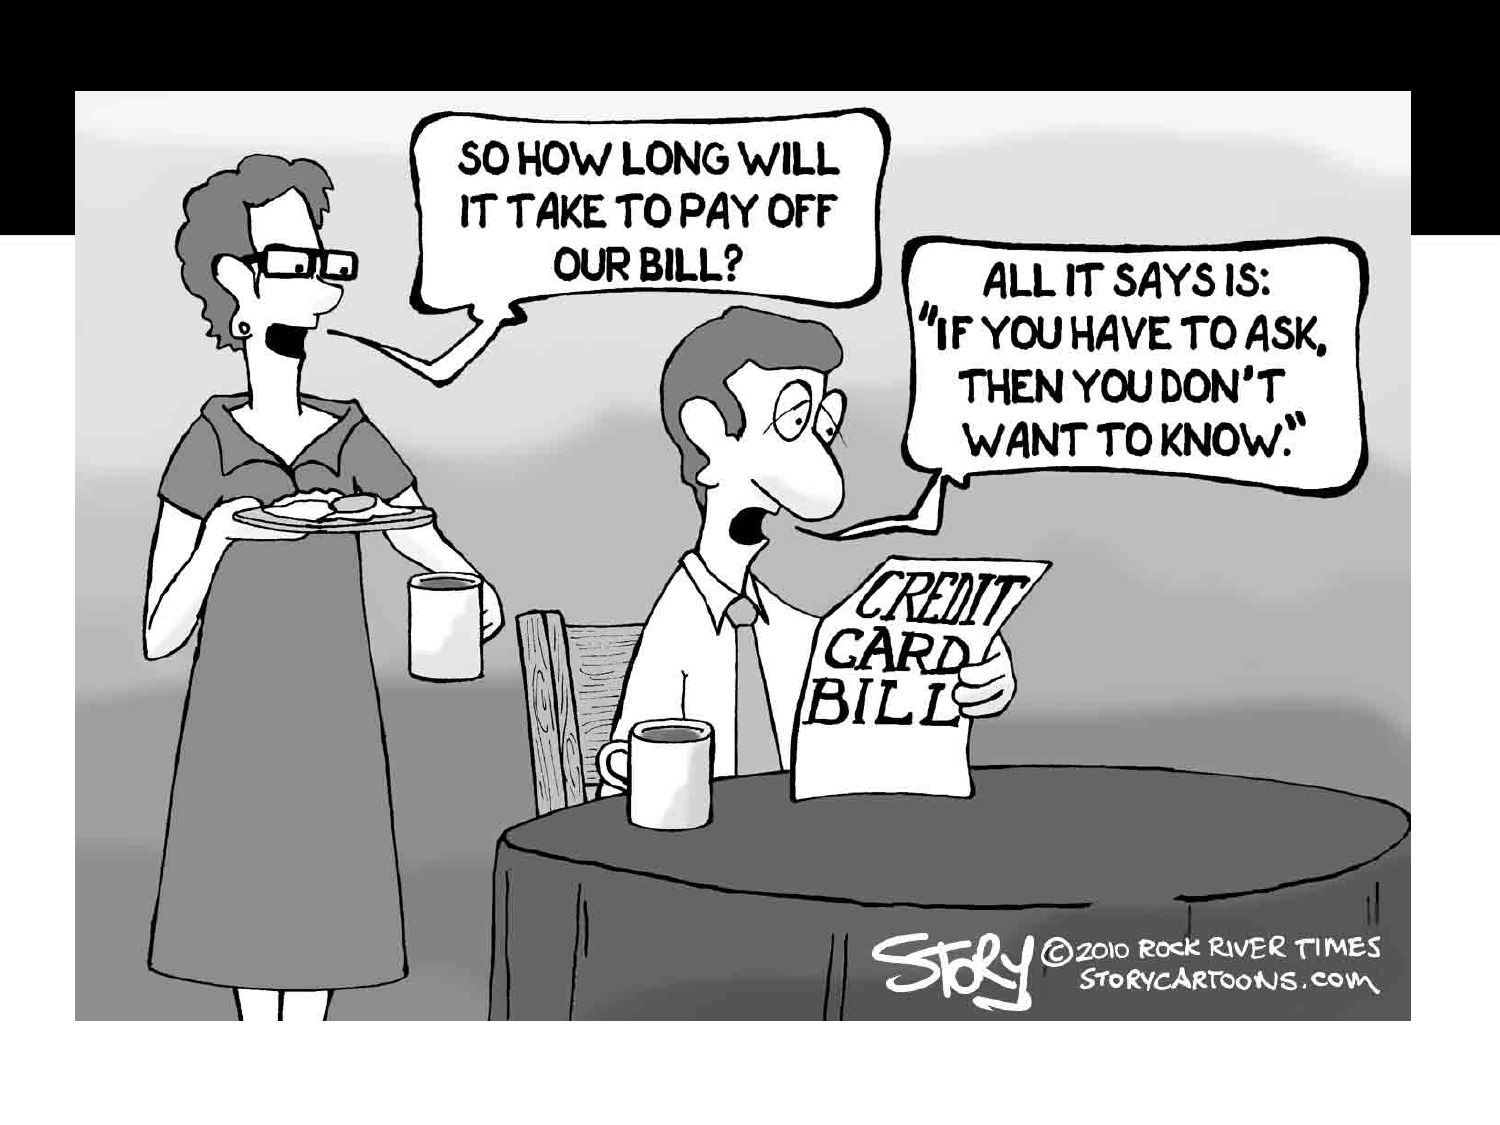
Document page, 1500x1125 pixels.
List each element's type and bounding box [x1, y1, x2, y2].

picture [74, 91, 1411, 1021]
